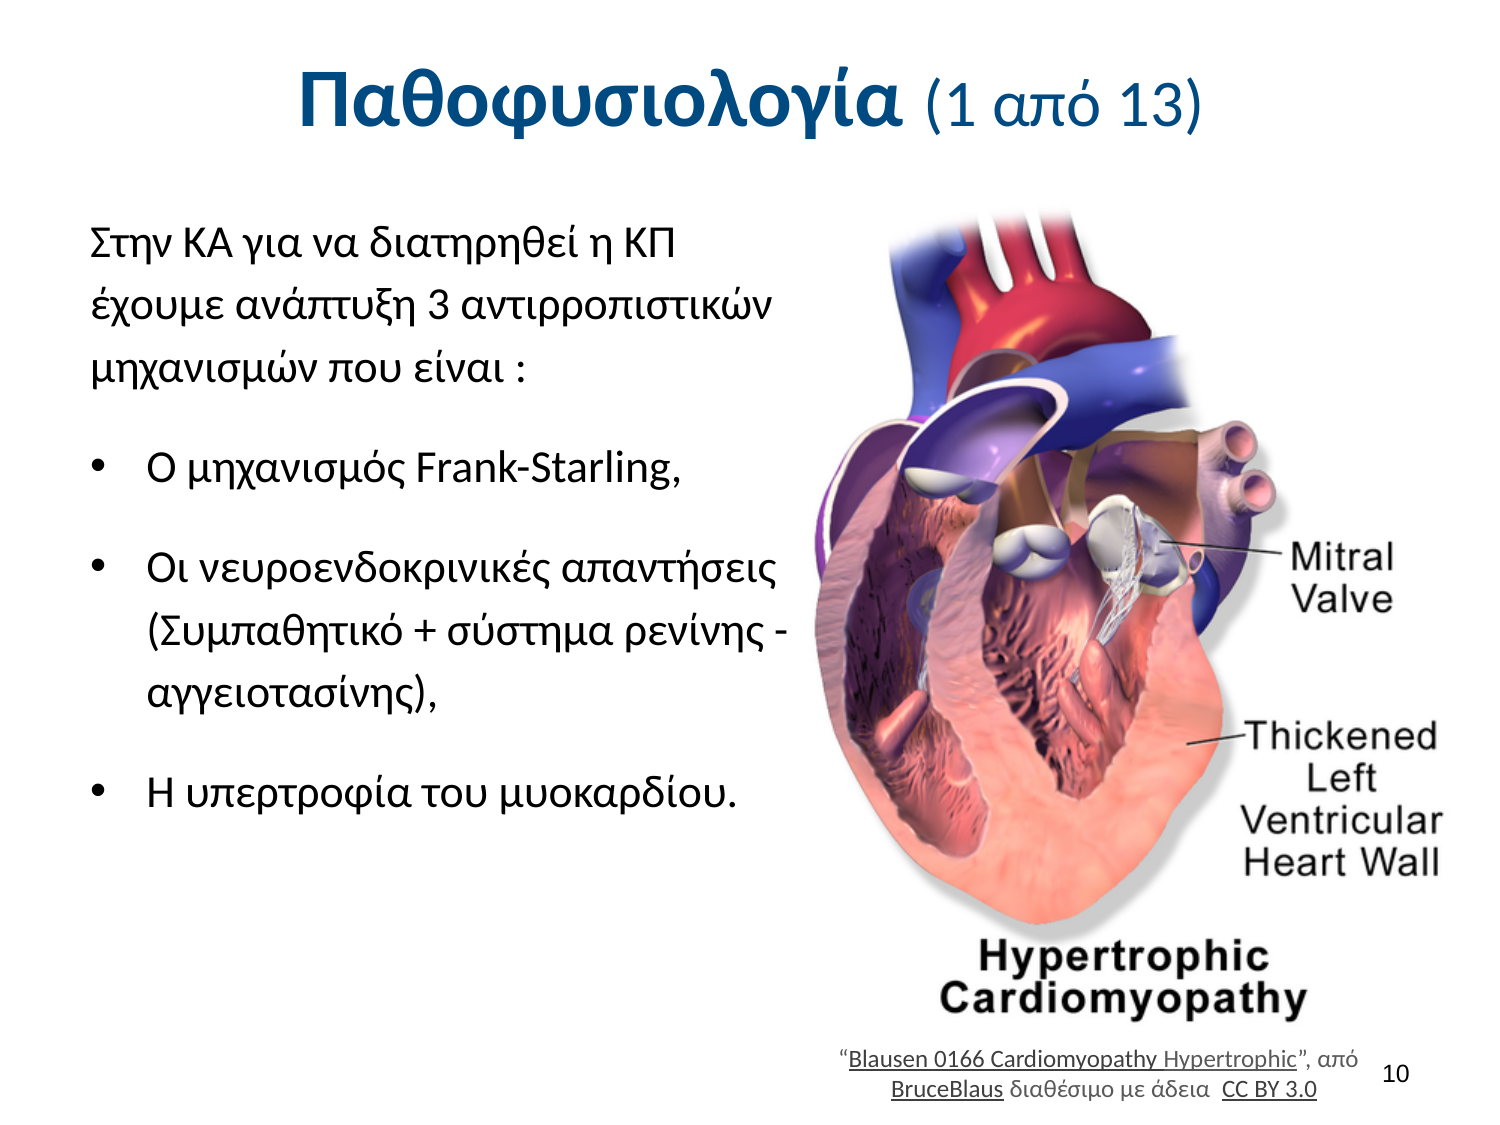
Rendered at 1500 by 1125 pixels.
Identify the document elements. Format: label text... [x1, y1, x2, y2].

list Στην ΚΑ για να διατηρηθεί η ΚΠ έχουμε ανάπτυξη 3 αντιρροπιστικών μηχανισμών που είναι : Ο μηχανισμός Frank-Starling, Oι νευροενδοκρινικές απαντήσεις (Συμπαθητικό + σύστημα ρενίνης - αγγειοτασίνης), Η υπερτροφία του μυοκαρδίου. [75, 196, 791, 1024]
text_box “Blausen 0166 Cardiomyopathy Hypertrophic”, από BruceBlaus διαθέσιμο με άδεια CC BY 3.0 [785, 1034, 1423, 1110]
picture [796, 148, 1471, 1047]
title Παθοφυσιολογία (1 από 13) [76, 19, 1427, 169]
